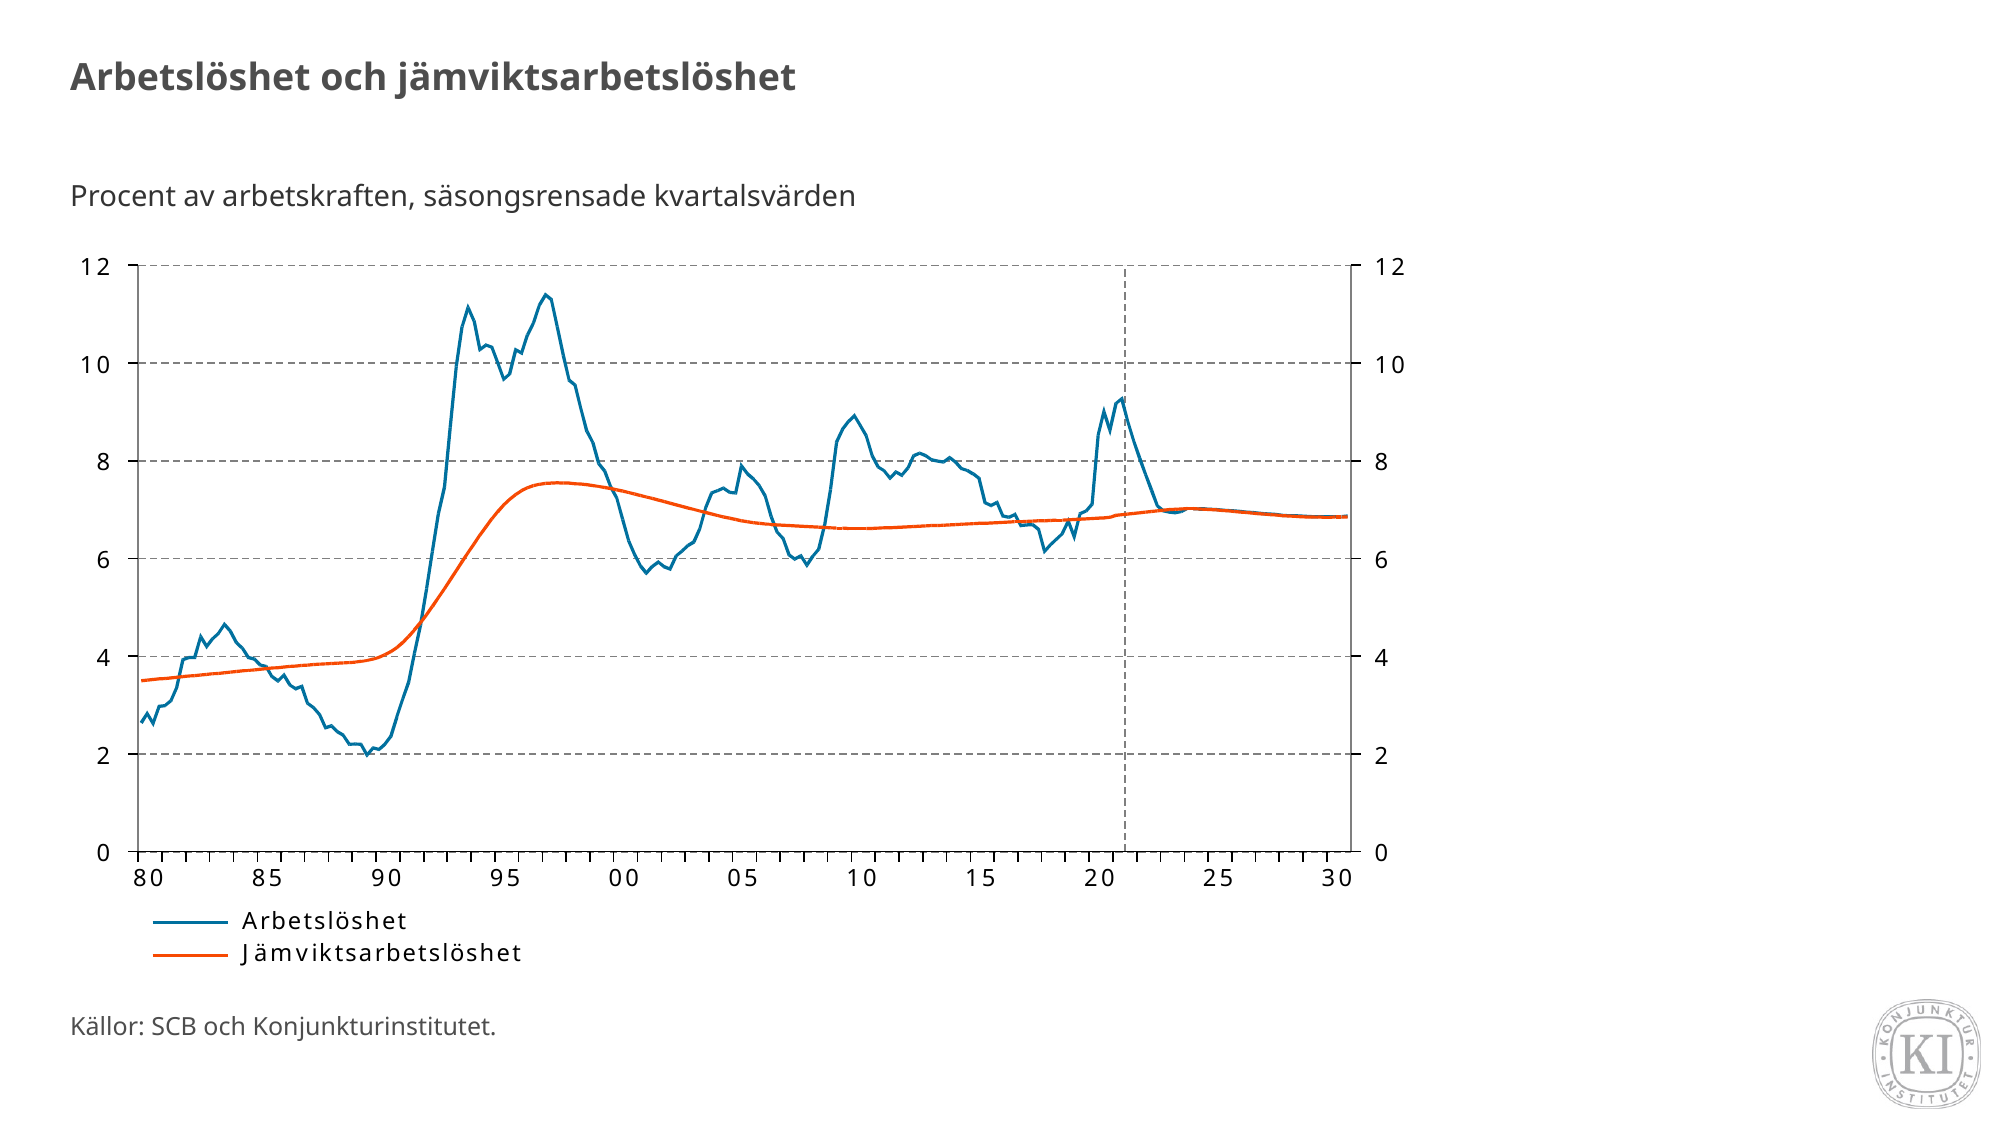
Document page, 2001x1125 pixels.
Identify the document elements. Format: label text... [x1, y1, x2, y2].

title Arbetslöshet och jämviktsarbetslöshet [55, 45, 1476, 128]
subtitle Källor: SCB och Konjunkturinstitutet. [55, 1003, 1476, 1106]
list Procent av arbetskraften, säsongsrensade kvartalsvärden [55, 137, 1476, 220]
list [30, 228, 1453, 995]
picture [1872, 999, 1981, 1109]
